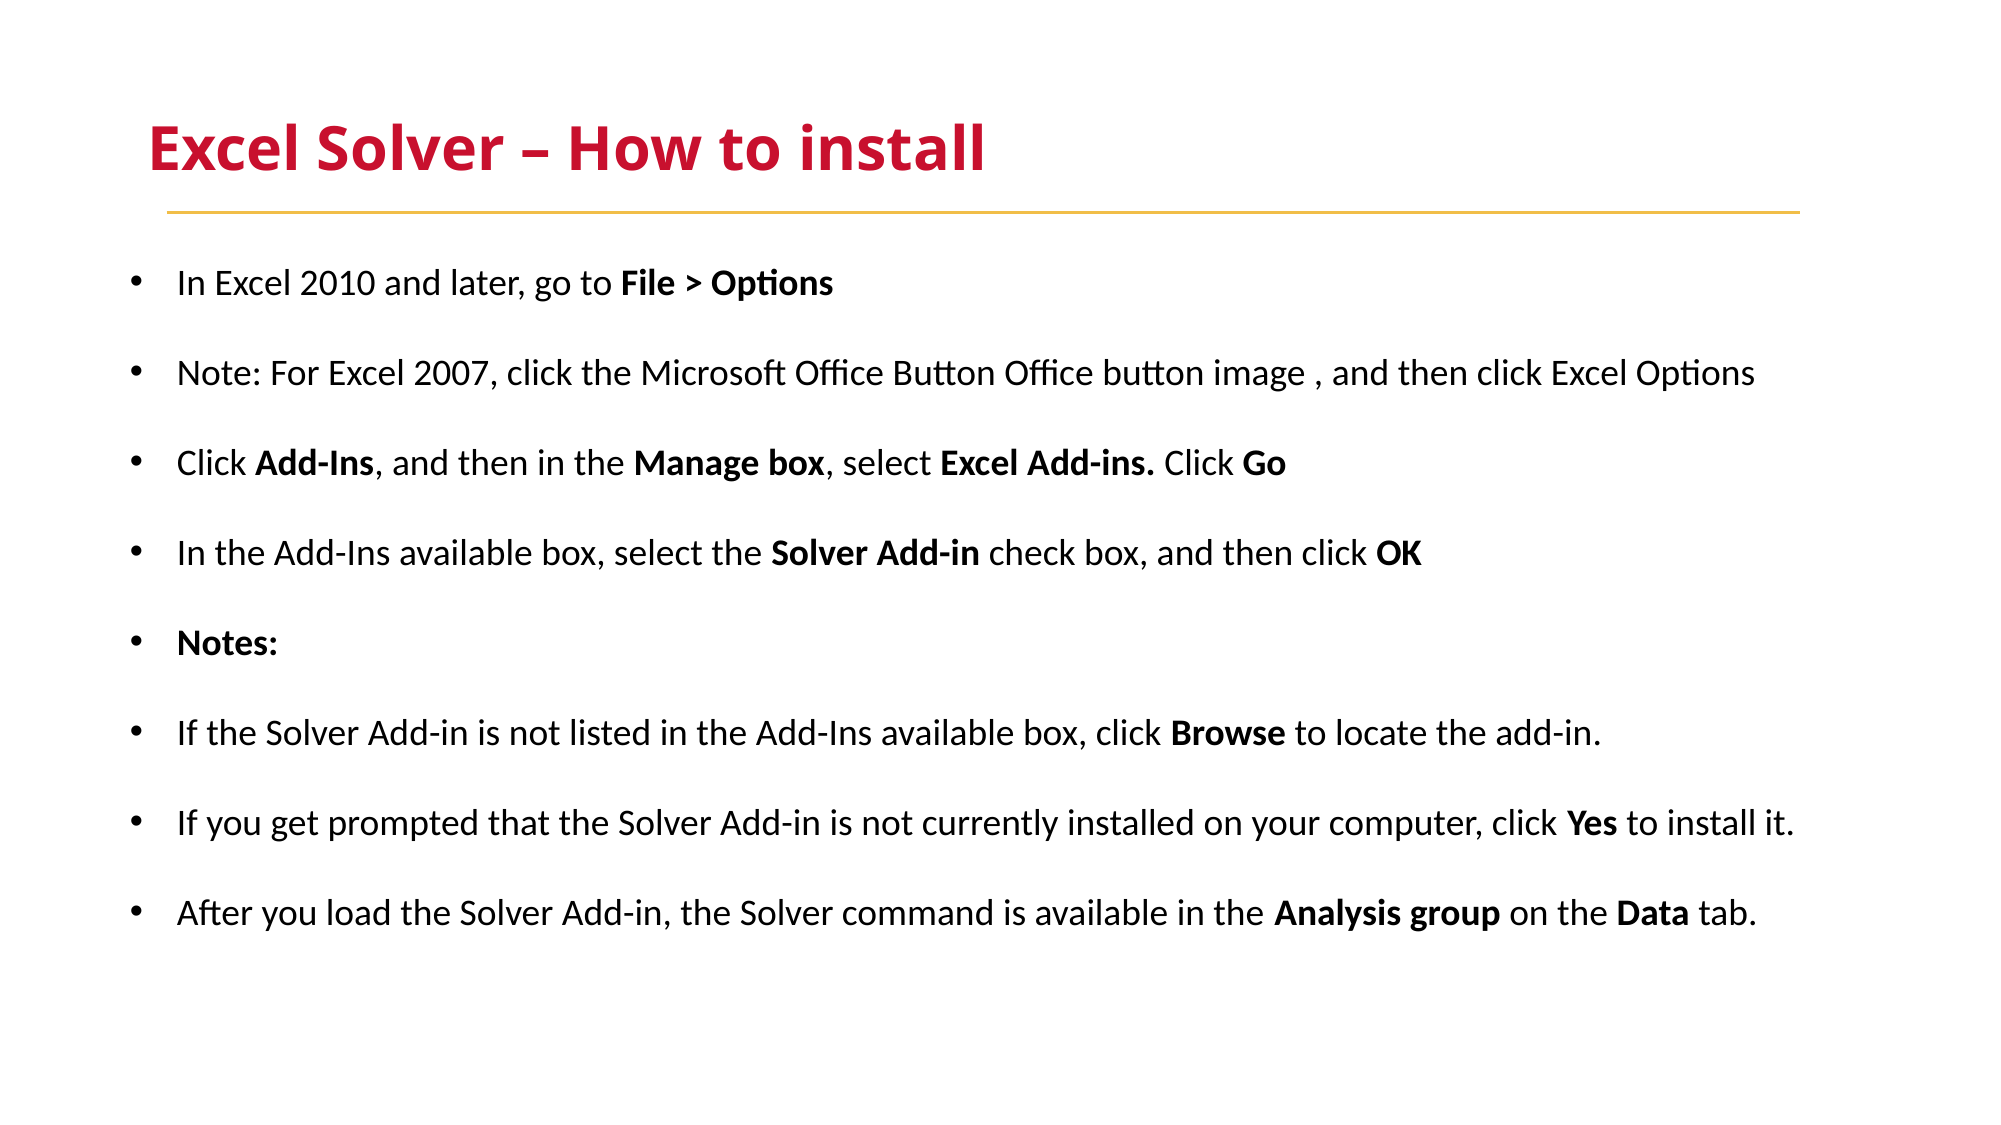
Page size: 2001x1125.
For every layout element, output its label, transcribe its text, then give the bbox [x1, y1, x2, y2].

text_box In Excel 2010 and later, go to File > Options Note: For Excel 2007, click the Microsoft Office Button Office button image , and then click Excel Options Click Add-Ins, and then in the Manage box, select Excel Add-ins. Click Go In the Add-Ins available box, select the Solver Add-in check box, and then click OK Notes: If the Solver Add-in is not listed in the Add-Ins available box, click Browse to locate the add-in. If you get prompted that the Solver Add-in is not currently installed on your computer, click Yes to install it. After you load the Solver Add-in, the Solver command is available in the Analysis group on the Data tab. [115, 250, 1838, 941]
text_box Excel Solver – How to install [132, 101, 1249, 190]
